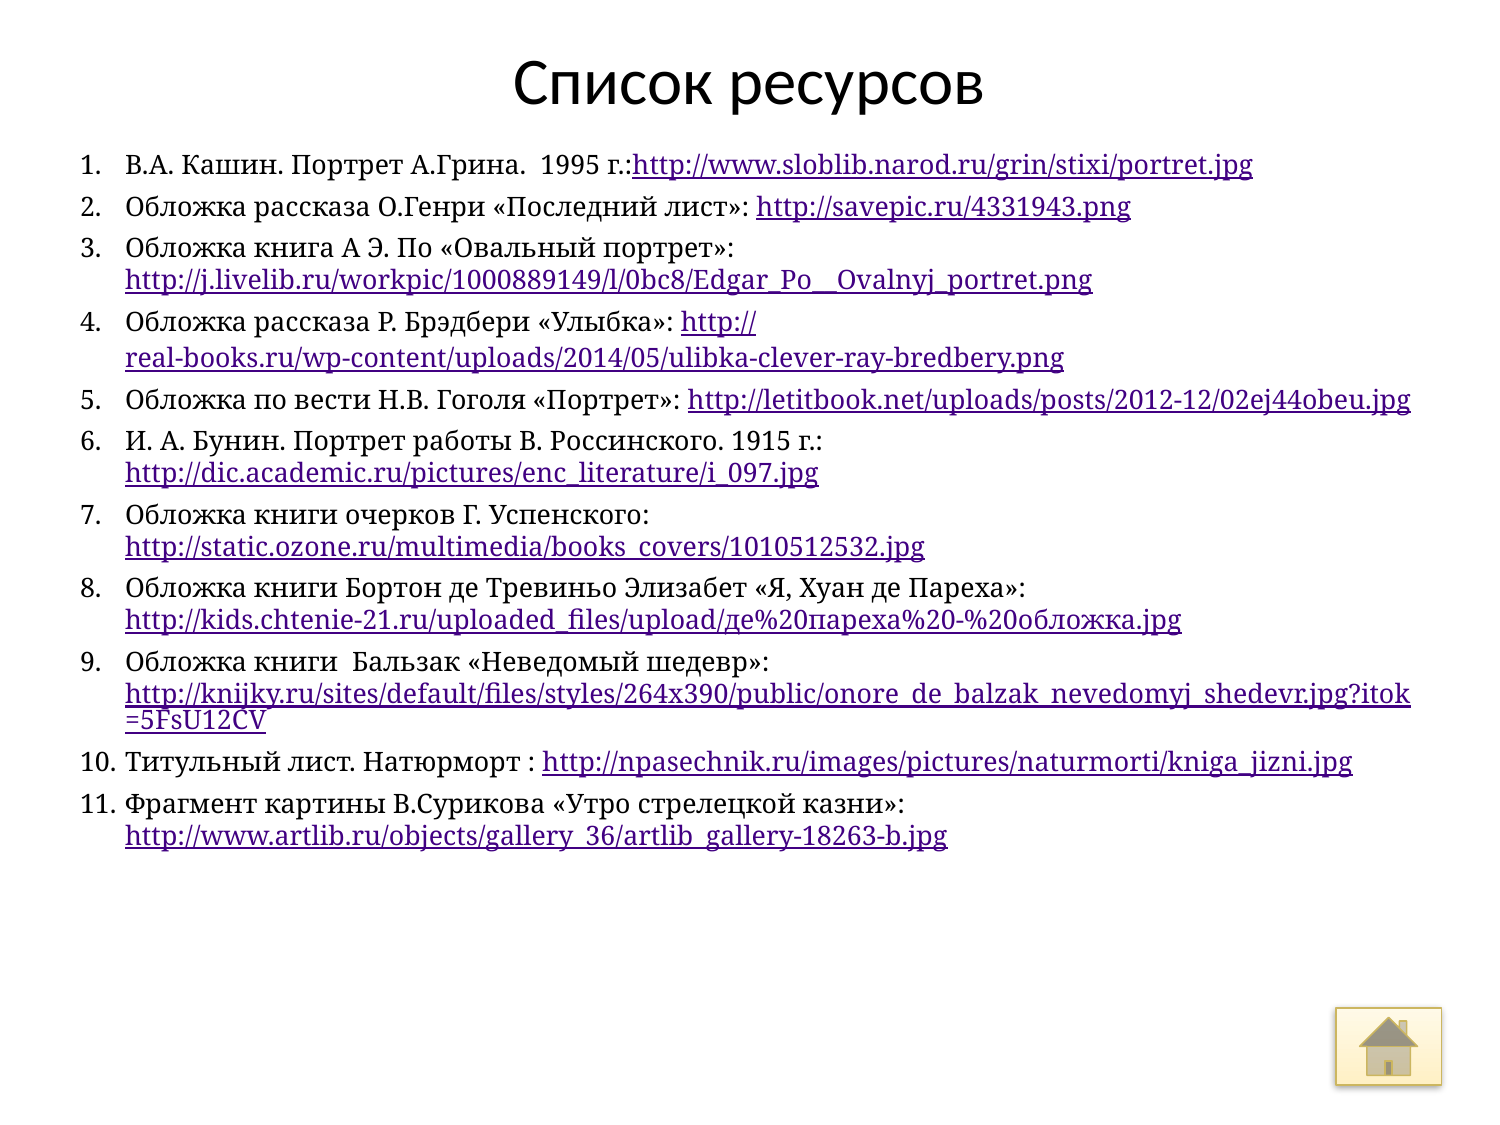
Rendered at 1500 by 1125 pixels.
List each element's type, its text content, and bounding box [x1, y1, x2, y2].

text_box [1335, 1007, 1442, 1086]
title Список ресурсов [112, 54, 1388, 102]
subtitle В.А. Кашин. Портрет А.Грина. 1995 г.:http://www.sloblib.narod.ru/grin/stixi/portret.jpg Обложка рассказа О.Генри «Последний лист»: http://savepic.ru/4331943.png Обложка книга А Э. По «Овальный портрет»: http://j.livelib.ru/workpic/1000889149/l/0bc8/Edgar_Po__Ovalnyj_portret.png Обложка рассказа Р. Брэдбери «Улыбка»: http://real-books.ru/wp-content/uploads/2014/05/ulibka-clever-ray-bredbery.png Обложка по вести Н.В. Гоголя «Портрет»: http://letitbook.net/uploads/posts/2012-12/02ej44obeu.jpg И. А. Бунин. Портрет работы В. Россинского. 1915 г.: http://dic.academic.ru/pictures/enc_literature/i_097.jpg Обложка книги очерков Г. Успенского: http://static.ozone.ru/multimedia/books_covers/1010512532.jpg Обложка книги Бортон де Тревиньо Элизабет «Я, Хуан де Пареха»: http://kids.chtenie-21.ru/uploaded_files/upload/де%20пареха%20-%20обложка.jpg Обложка книги Бальзак «Неведомый шедевр»: http://knijky.ru/sites/default/files/styles/264x390/public/onore_de_balzak_nevedomyj_shedevr.jpg?itok=5FsU12CV Титульный лист. Натюрморт : http://npasechnik.ru/images/pictures/naturmorti/kniga_jizni.jpg Фрагмент картины В.Сурикова «Утро стрелецкой казни»: http://www.artlib.ru/objects/gallery_36/artlib_gallery-18263-b.jpg [64, 140, 1436, 1059]
